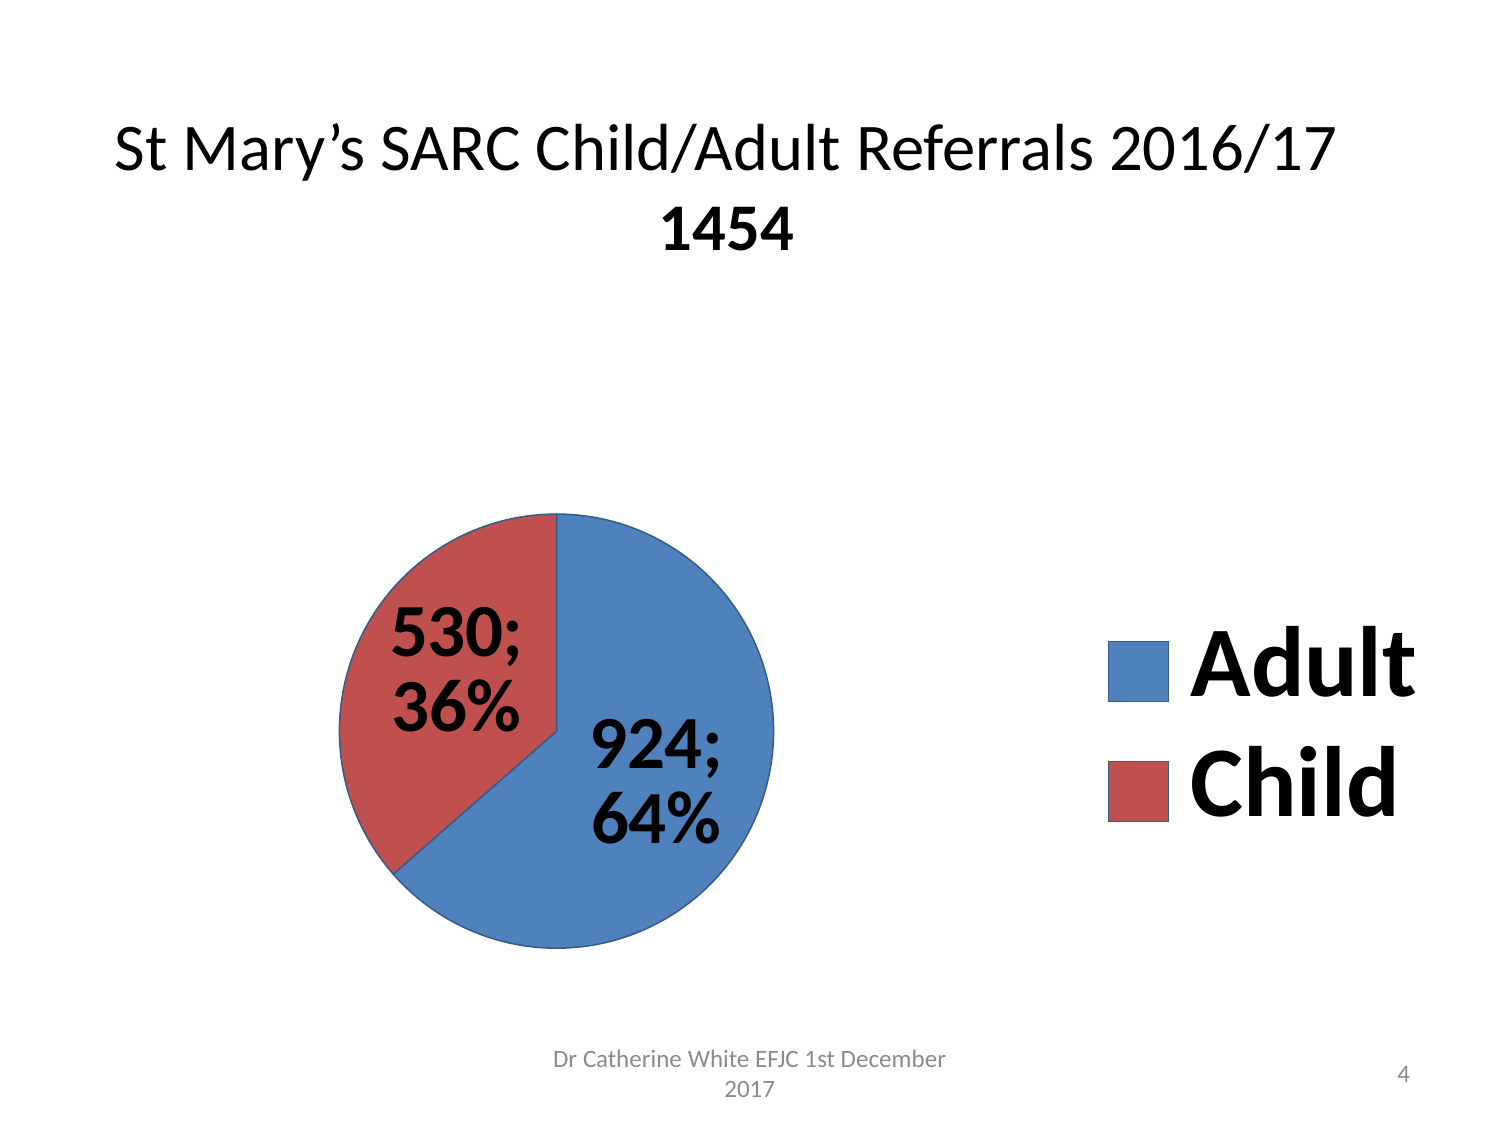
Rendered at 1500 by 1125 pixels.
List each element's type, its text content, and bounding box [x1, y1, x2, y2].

chart [37, 362, 1463, 1101]
title St Mary’s SARC Child/Adult Referrals 2016/17 1454 [64, 90, 1388, 278]
